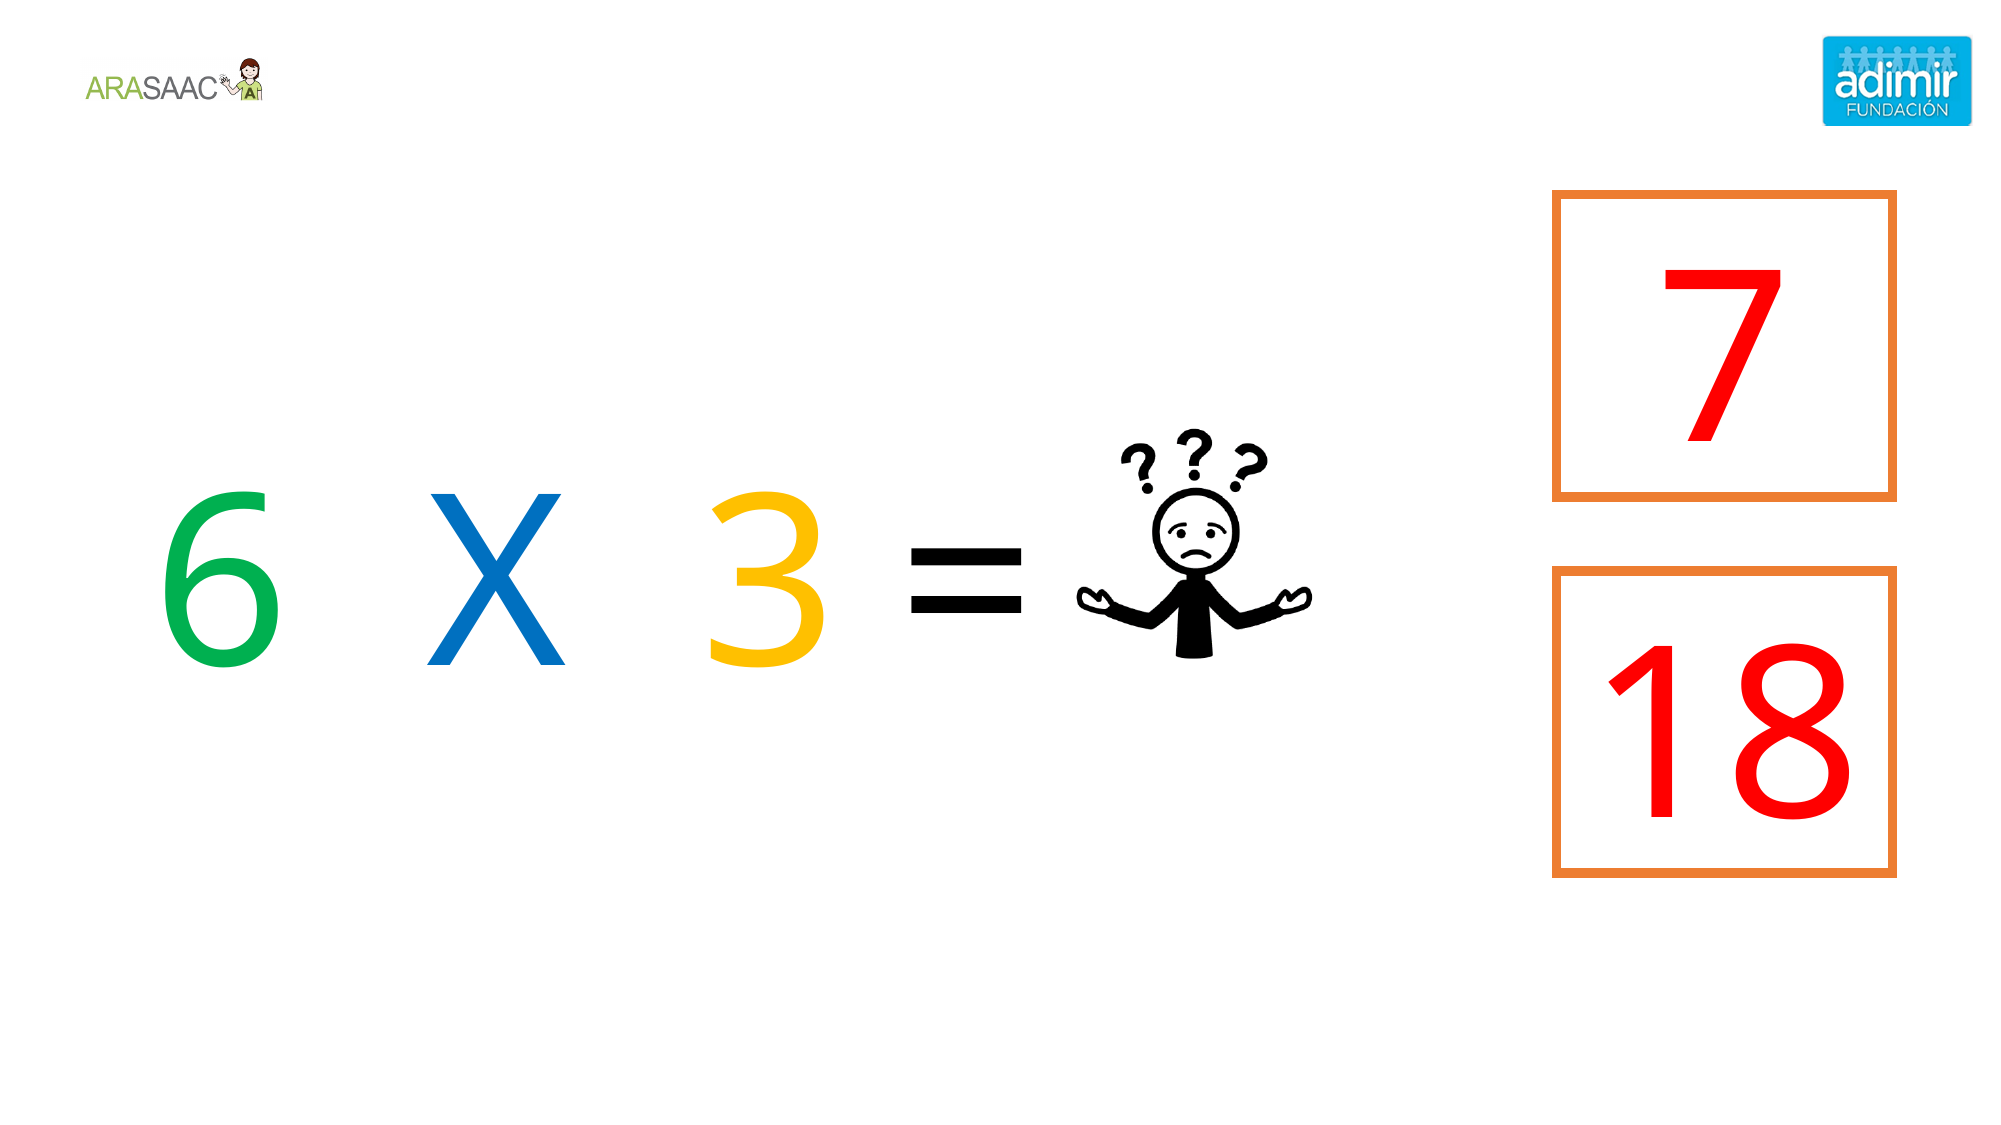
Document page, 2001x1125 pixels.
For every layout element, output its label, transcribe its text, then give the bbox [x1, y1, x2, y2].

text_box = [866, 418, 1069, 721]
text_box X [389, 418, 604, 721]
picture [1883, 104, 1890, 114]
picture [1836, 47, 1957, 98]
text_box 6 [138, 418, 302, 721]
text_box 18 [1555, 570, 1893, 874]
picture [1069, 418, 1320, 669]
picture [80, 57, 268, 102]
picture [1821, 33, 2000, 126]
picture [1848, 104, 1855, 114]
text_box 7 [1555, 194, 1893, 498]
text_box 3 [667, 418, 866, 721]
